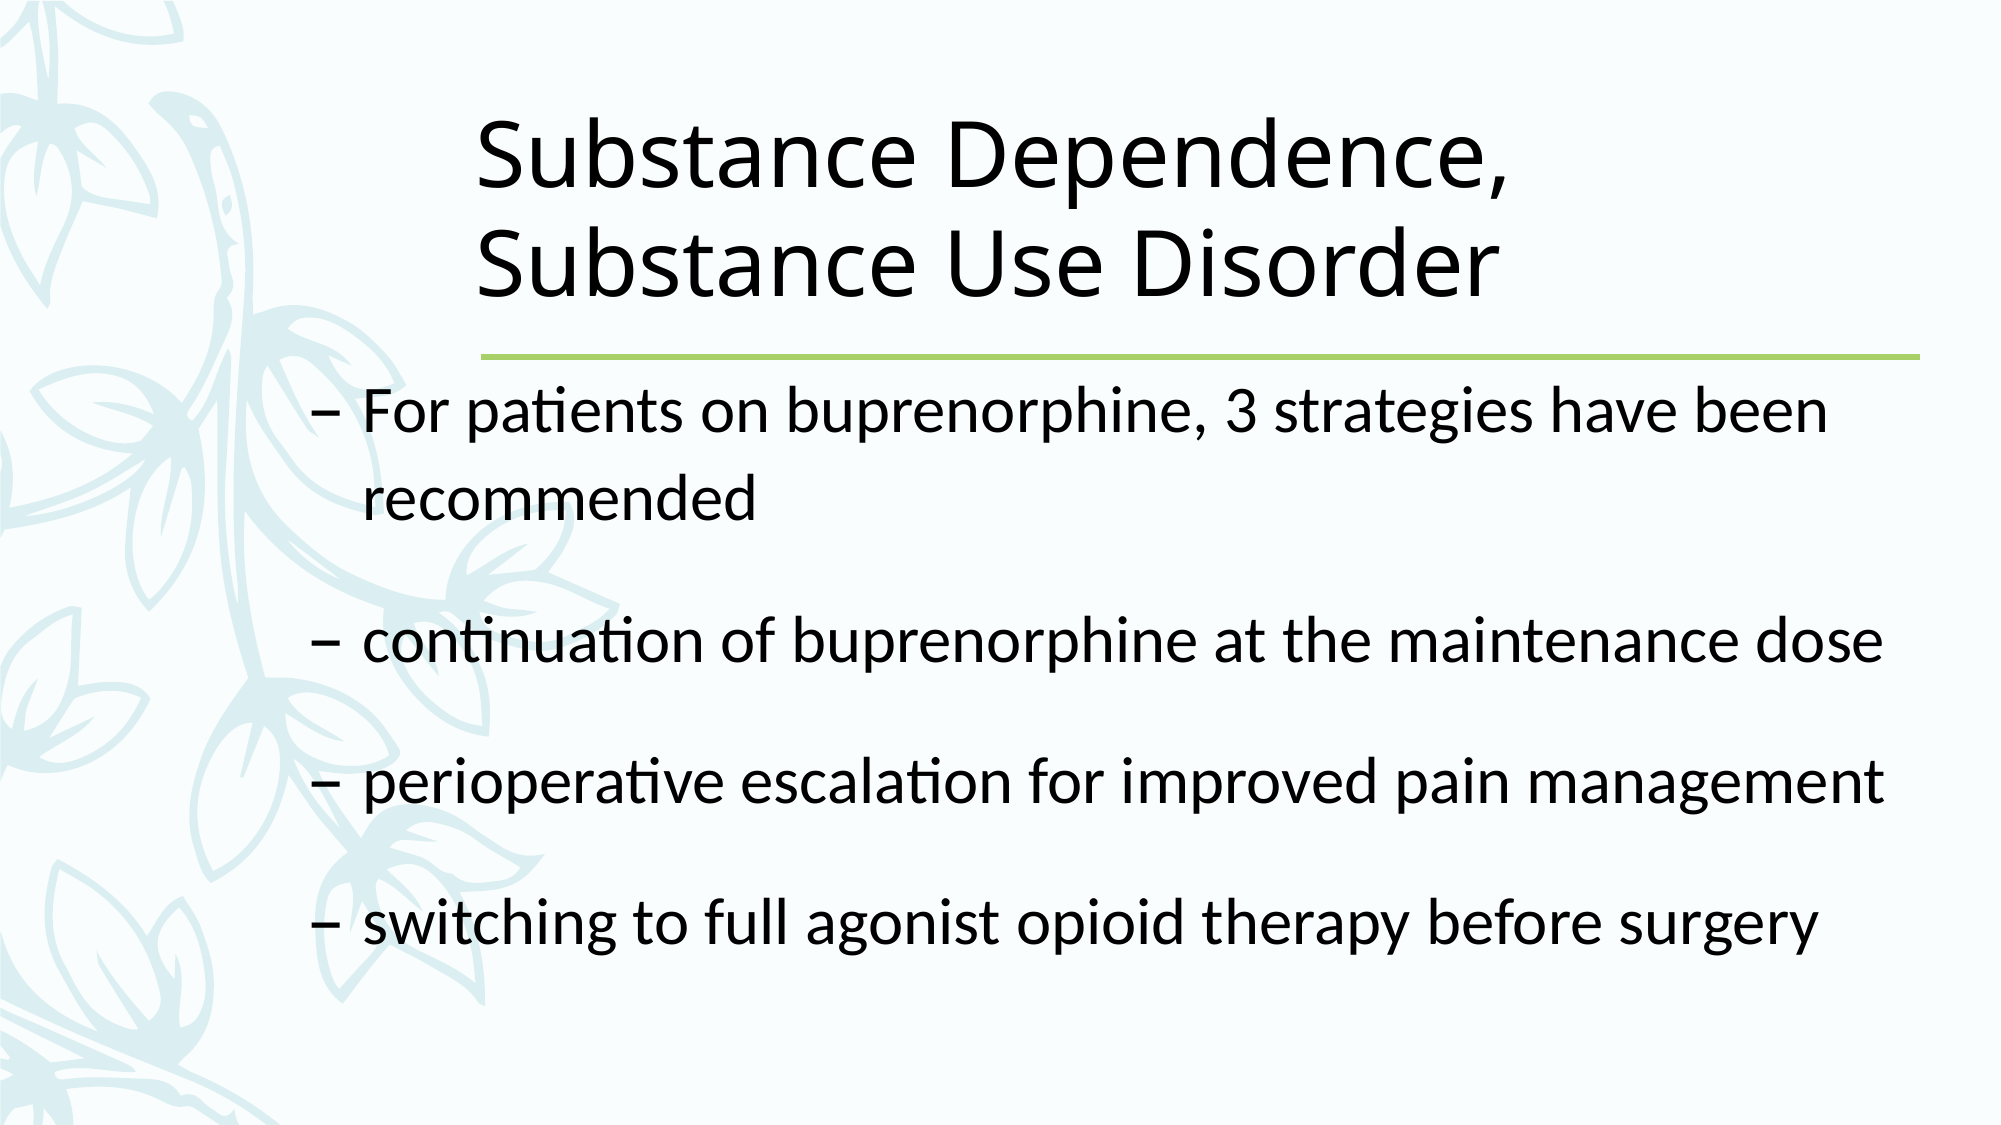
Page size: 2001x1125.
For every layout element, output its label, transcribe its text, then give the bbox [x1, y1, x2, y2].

title Substance Dependence, Substance Use Disorder [460, 93, 1920, 349]
list For patients on buprenorphine, 3 strategies have been recommended continuation of buprenorphine at the maintenance dose perioperative escalation for improved pain management switching to full agonist opioid therapy before surgery [294, 349, 1920, 949]
